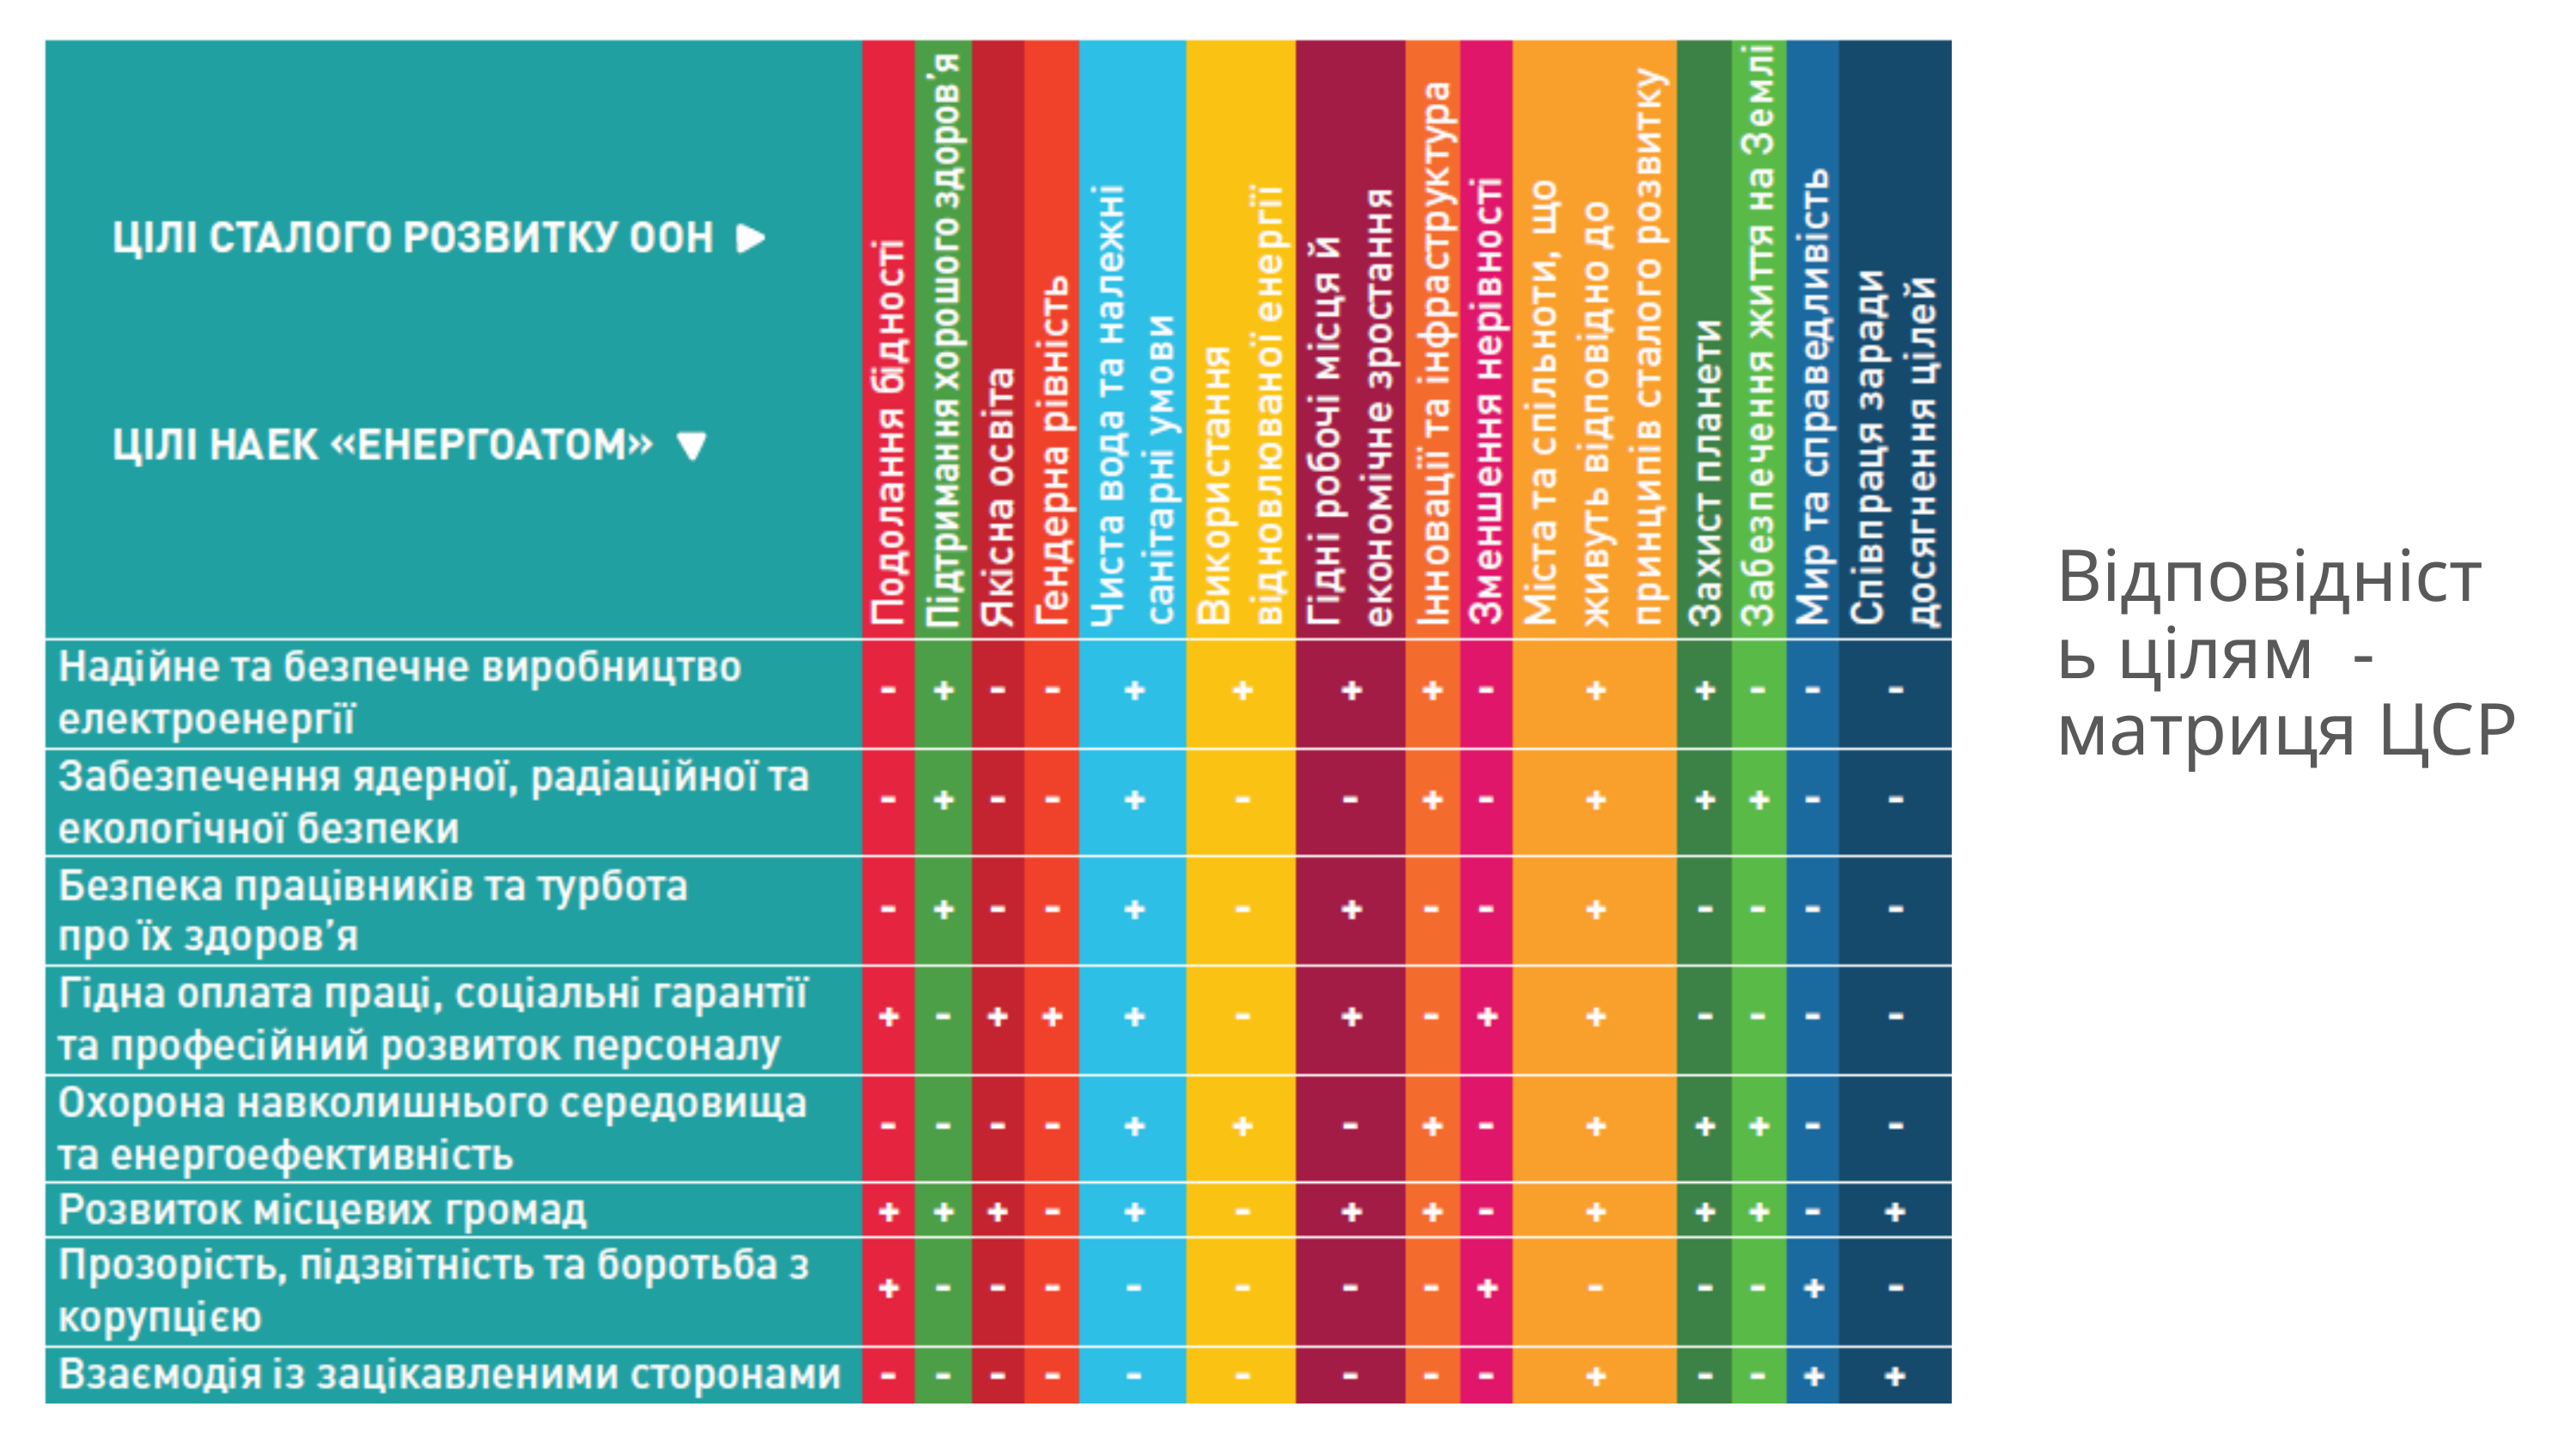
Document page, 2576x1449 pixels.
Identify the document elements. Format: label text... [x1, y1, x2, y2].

picture [44, 39, 1952, 1404]
text_box Відповідність цілям - матриця ЦСР [2043, 532, 2536, 652]
